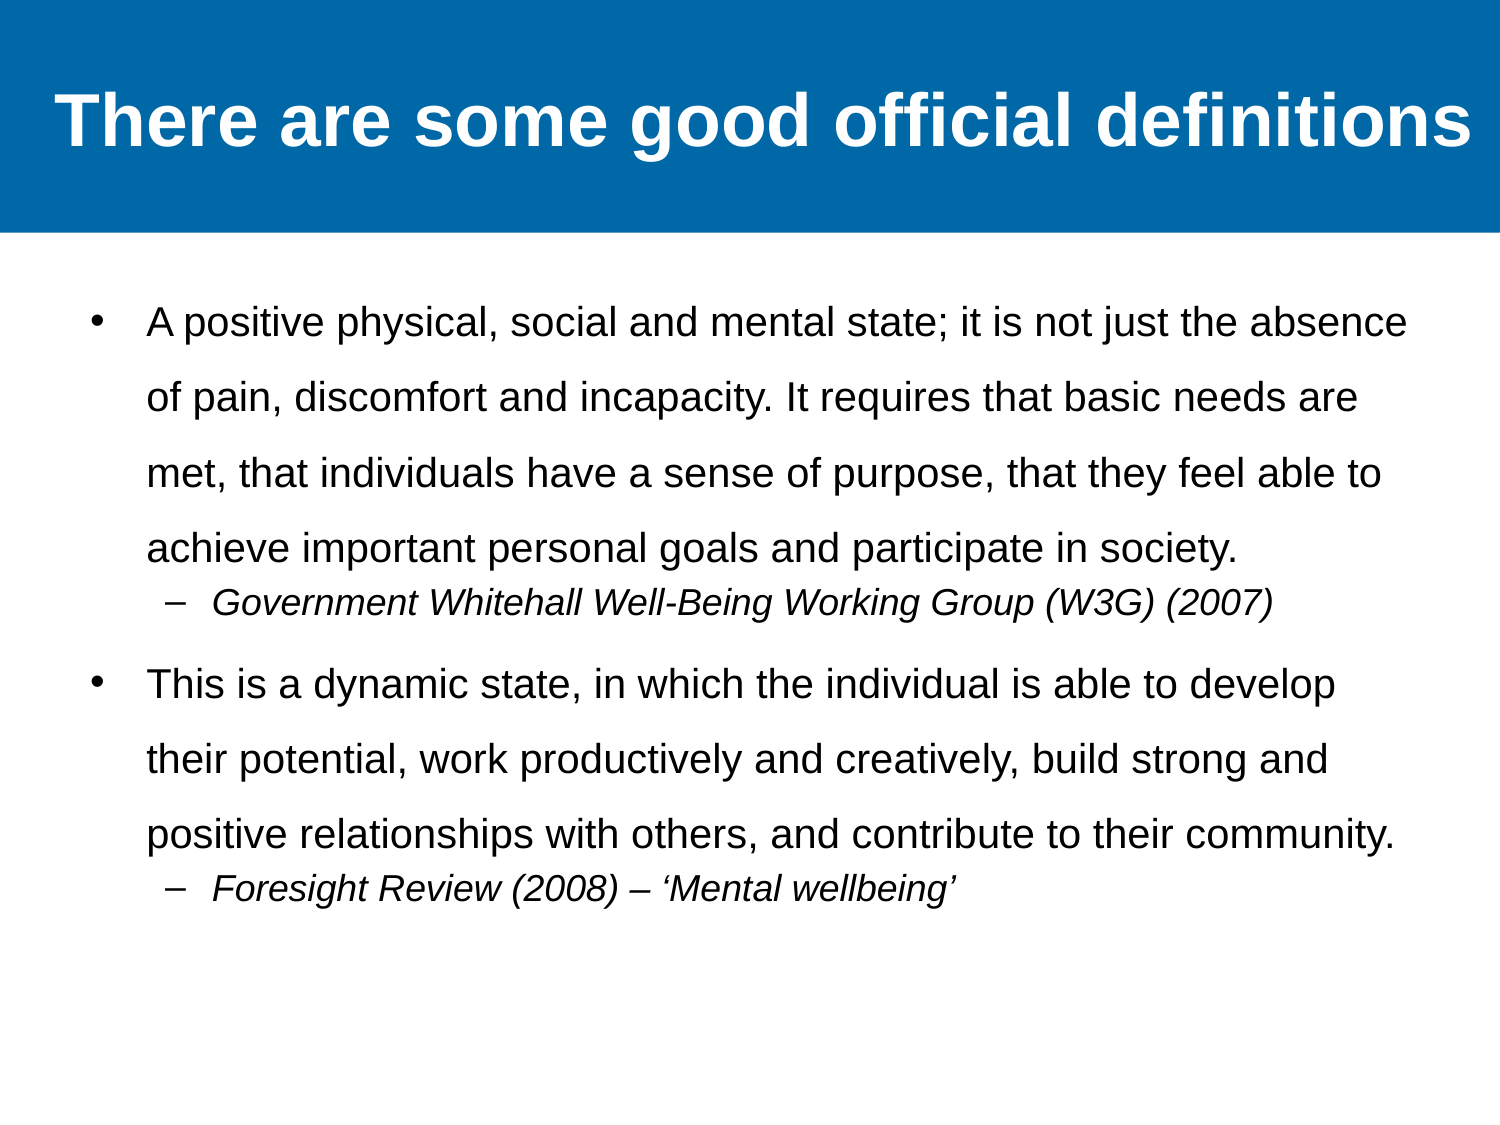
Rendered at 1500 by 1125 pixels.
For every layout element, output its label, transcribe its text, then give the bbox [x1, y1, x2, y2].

list A positive physical, social and mental state; it is not just the absence of pain, discomfort and incapacity. It requires that basic needs are met, that individuals have a sense of purpose, that they feel able to achieve important personal goals and participate in society. Government Whitehall Well-Being Working Group (W3G) (2007) This is a dynamic state, in which the individual is able to develop their potential, work productively and creatively, build strong and positive relationships with others, and contribute to their community. Foresight Review (2008) – ‘Mental wellbeing’ [75, 262, 1425, 1083]
title There are some good official definitions [0, 0, 1500, 233]
